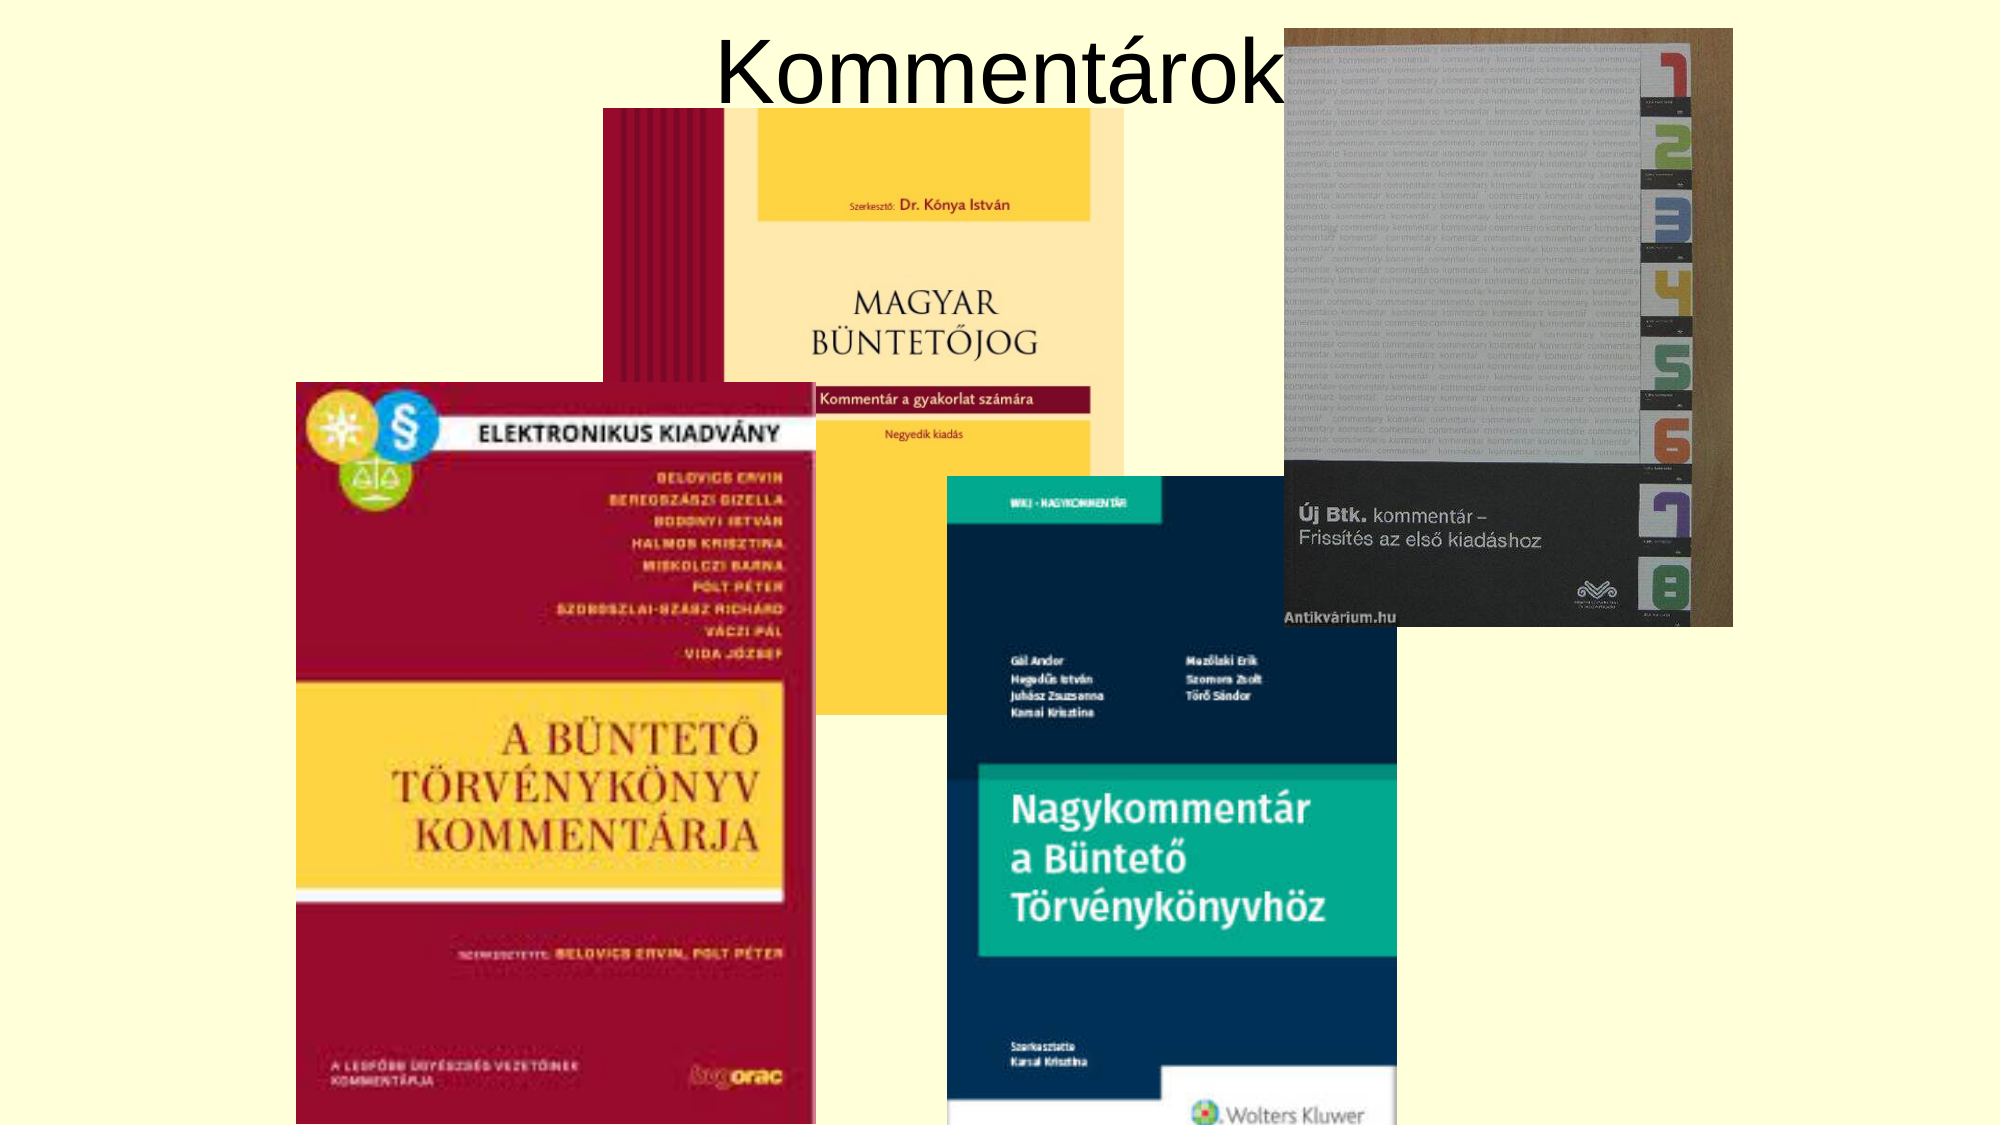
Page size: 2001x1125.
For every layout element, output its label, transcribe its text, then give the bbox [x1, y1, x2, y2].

picture [947, 28, 1734, 1125]
picture [978, 764, 1397, 957]
picture [295, 382, 817, 1124]
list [603, 108, 1124, 717]
title Kommentárok [324, 30, 1281, 102]
